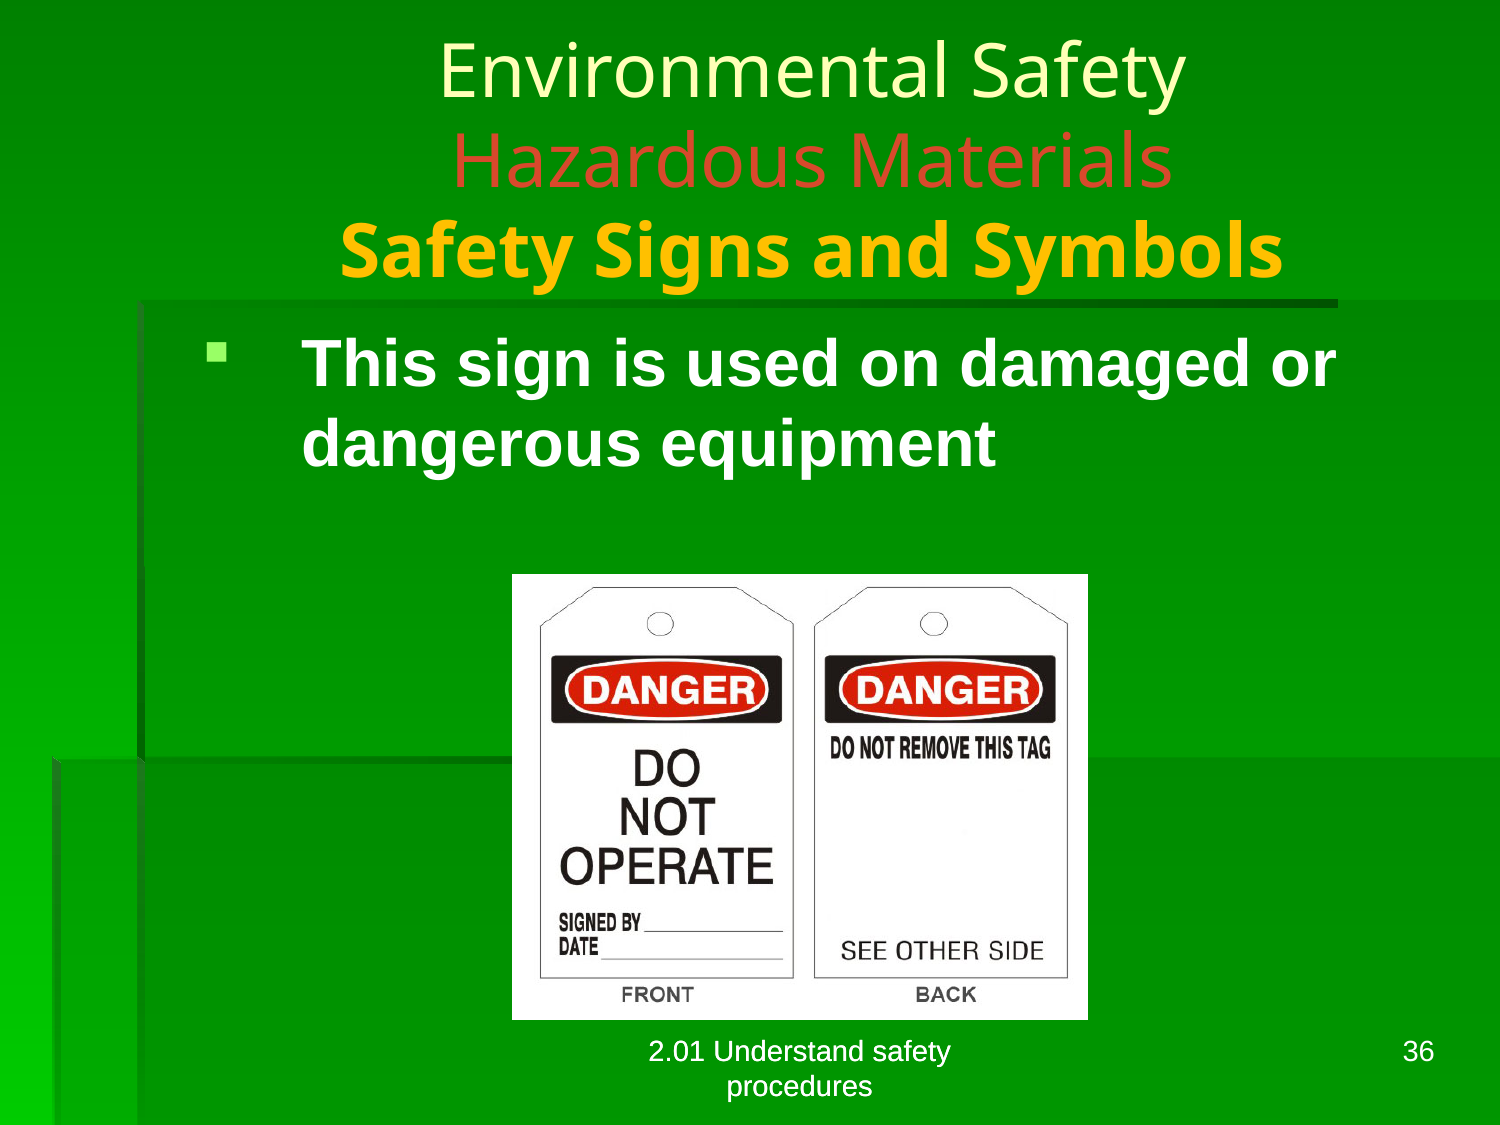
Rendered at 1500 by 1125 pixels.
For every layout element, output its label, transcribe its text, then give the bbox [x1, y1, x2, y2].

list This sign is used on damaged or dangerous equipment [186, 312, 1500, 1001]
text_box 2.01 Understand safety procedures [562, 1029, 1038, 1103]
title Environmental Safety Hazardous Materials Safety Signs and Symbols [124, 39, 1500, 276]
slide_number 36 [1137, 1024, 1451, 1103]
picture [512, 574, 1088, 1020]
